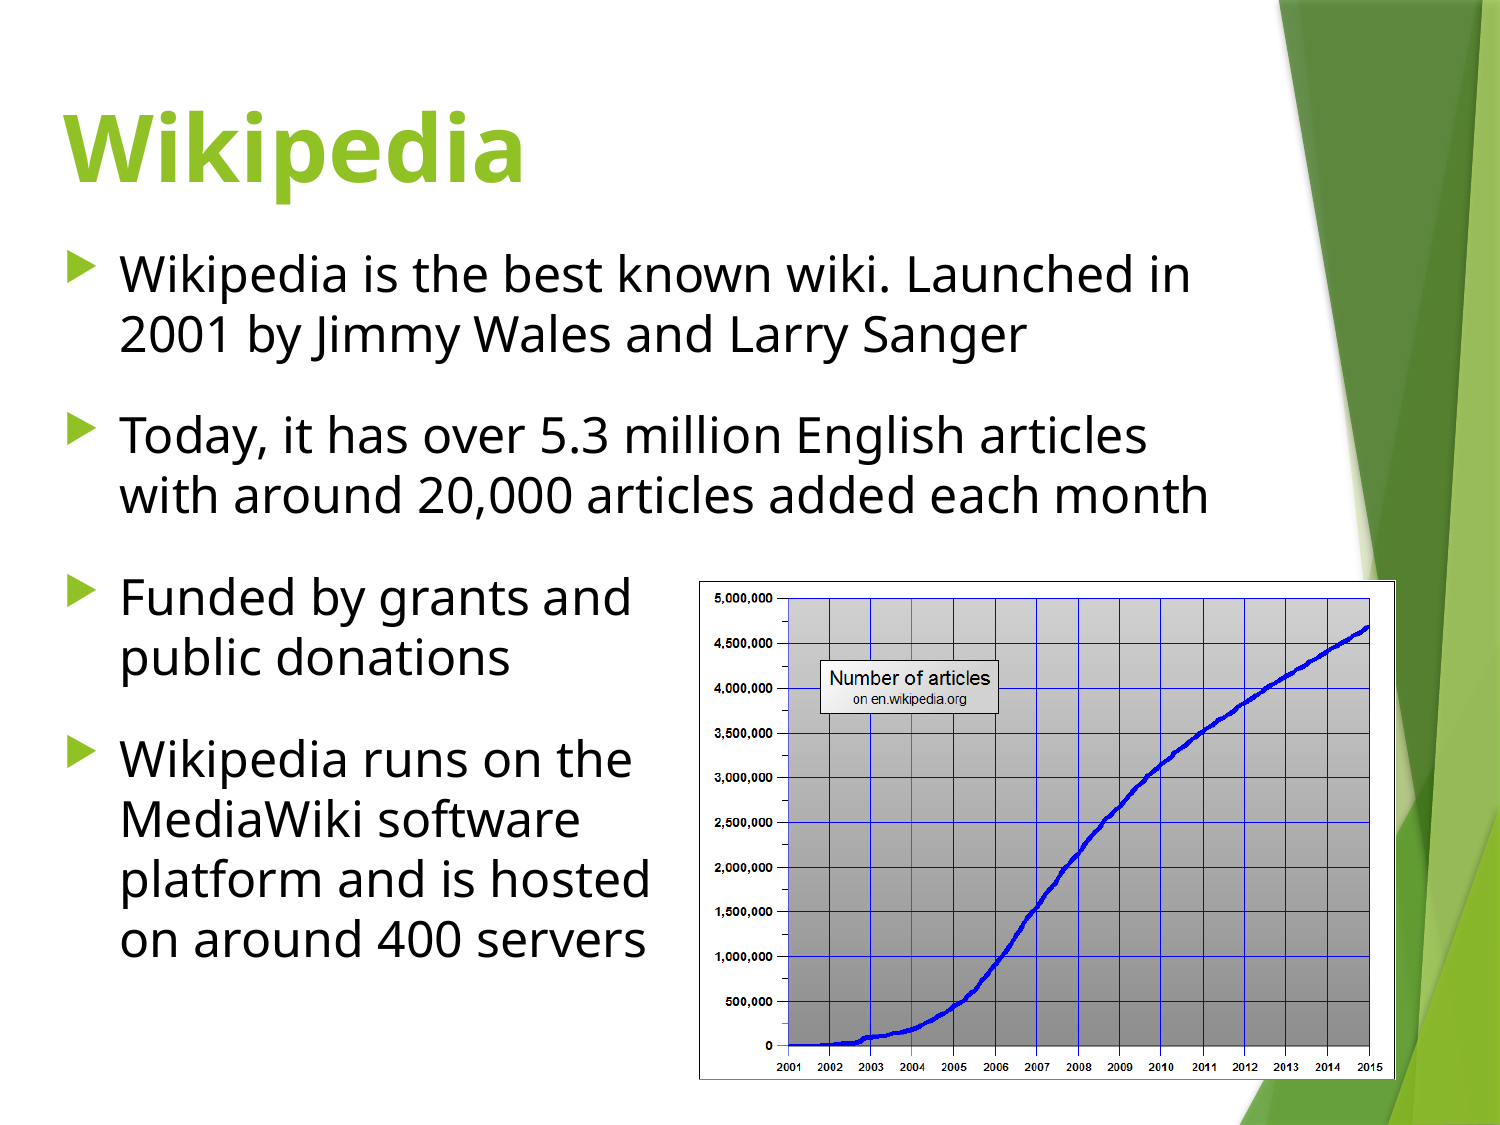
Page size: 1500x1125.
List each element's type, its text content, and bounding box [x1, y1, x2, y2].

list Wikipedia is the best known wiki. Launched in 2001 by Jimmy Wales and Larry Sanger Today, it has over 5.3 million English articles with around 20,000 articles added each month Funded by grants and public donations Wikipedia runs on the MediaWiki software platform and is hosted on around 400 servers [48, 234, 1240, 1021]
title Wikipedia [48, 55, 1240, 234]
picture [698, 579, 1397, 1080]
